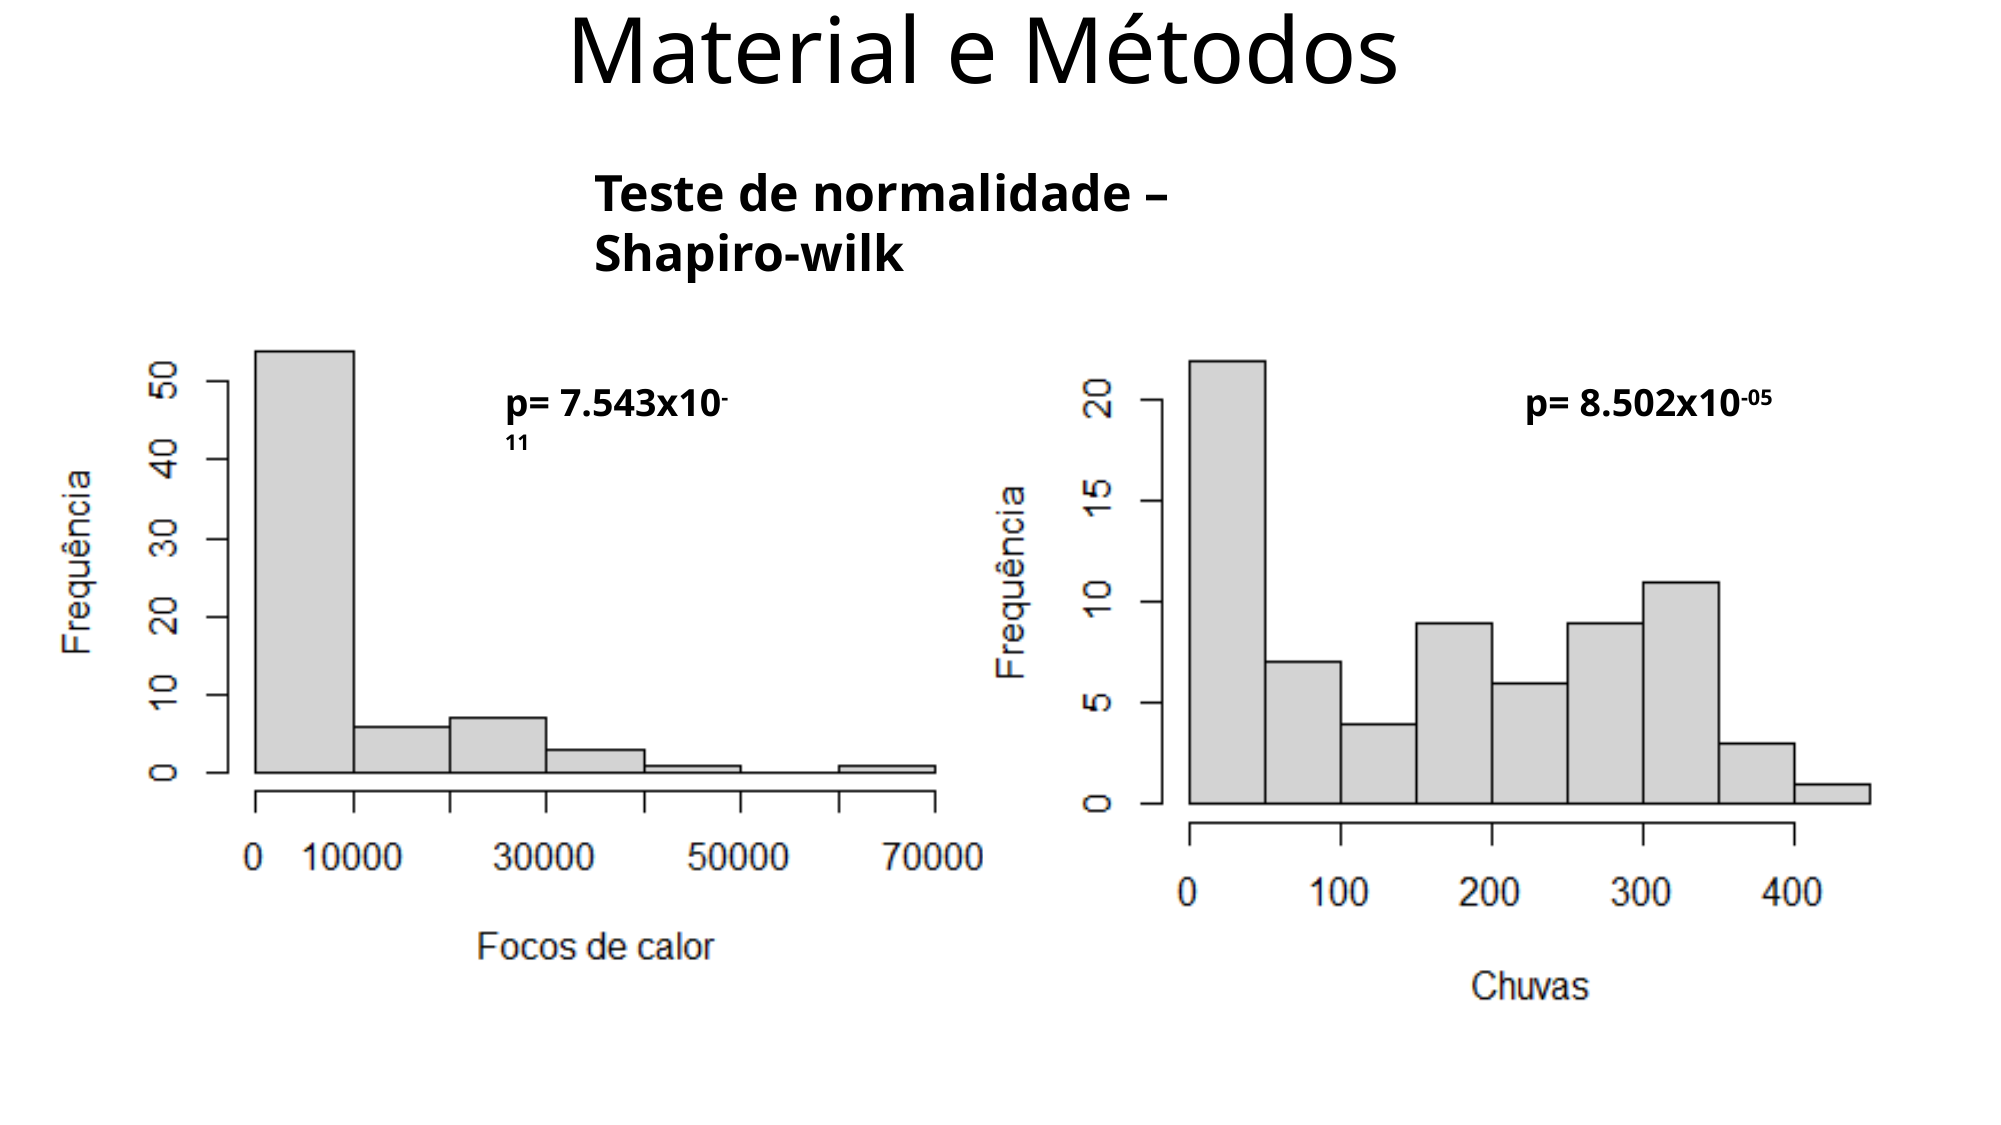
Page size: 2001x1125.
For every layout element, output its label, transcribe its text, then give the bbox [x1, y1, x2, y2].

title Material e Métodos [121, 0, 1847, 154]
picture [49, 154, 1991, 1059]
